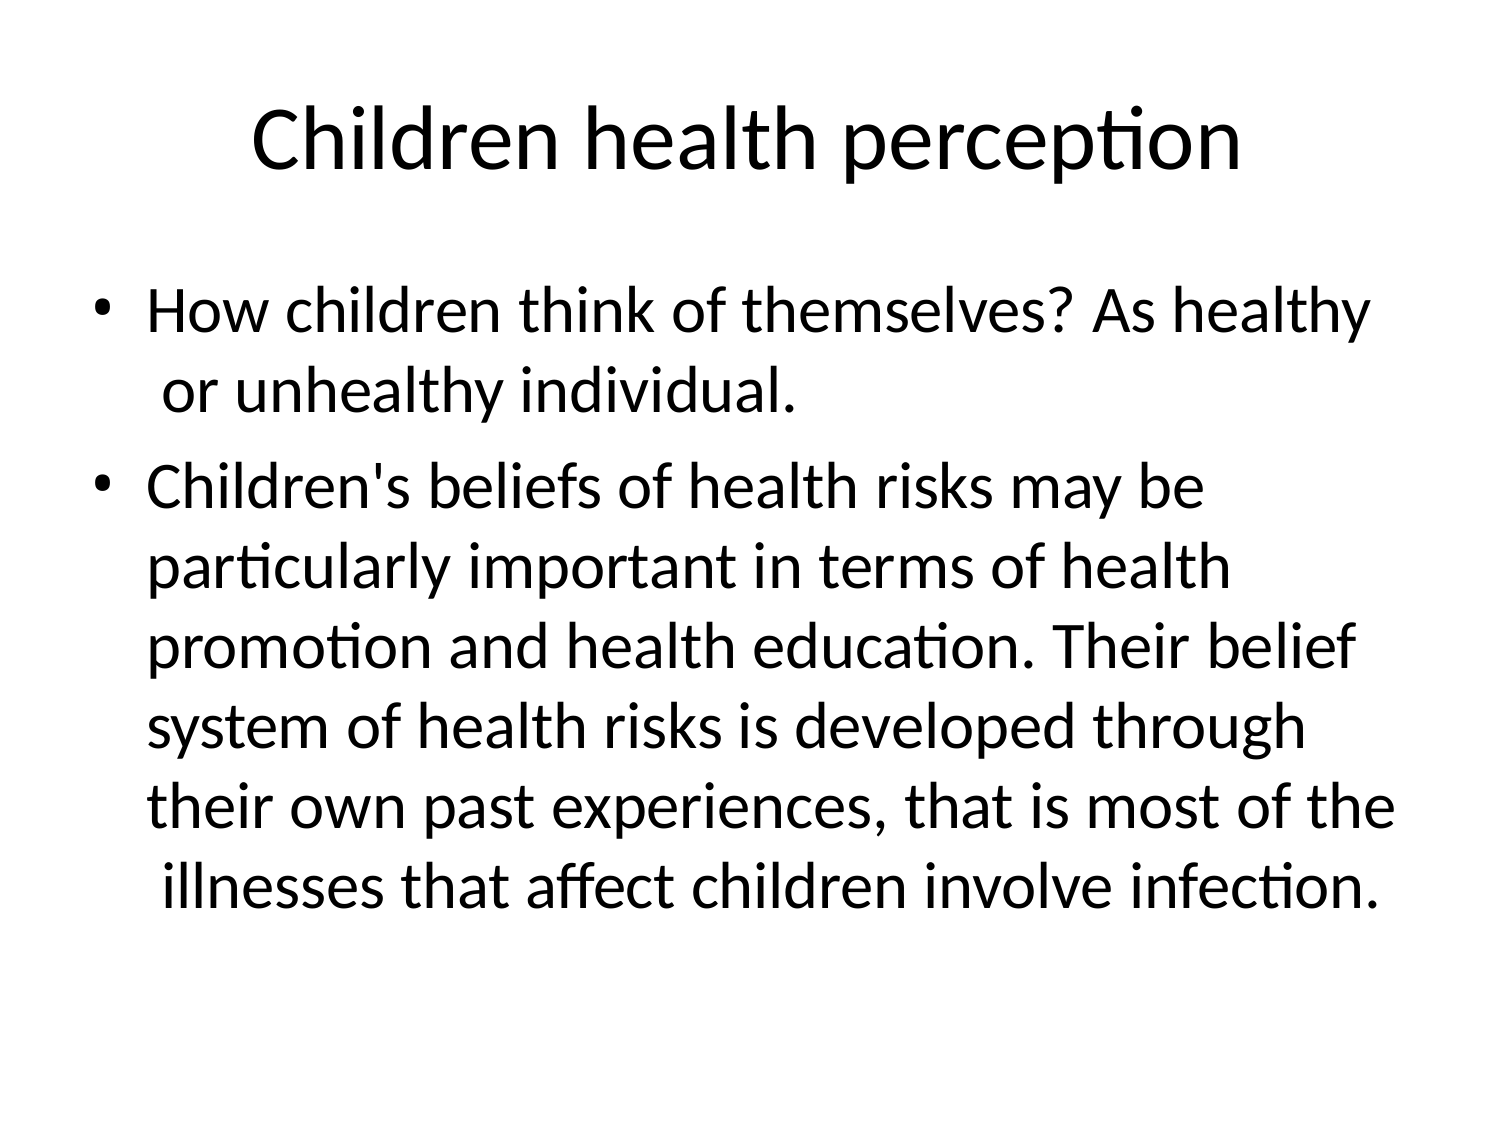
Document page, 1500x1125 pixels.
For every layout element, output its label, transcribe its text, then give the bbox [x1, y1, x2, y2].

title Children health perception [249, 75, 1251, 263]
text_box How children think of themselves? As healthy or unhealthy individual. Children's beliefs of health risks may be particularly important in terms of health promotion and health education. Their belief system of health risks is developed through their own past experiences, that is most of the illnesses that affect children involve infection. [87, 263, 1406, 922]
